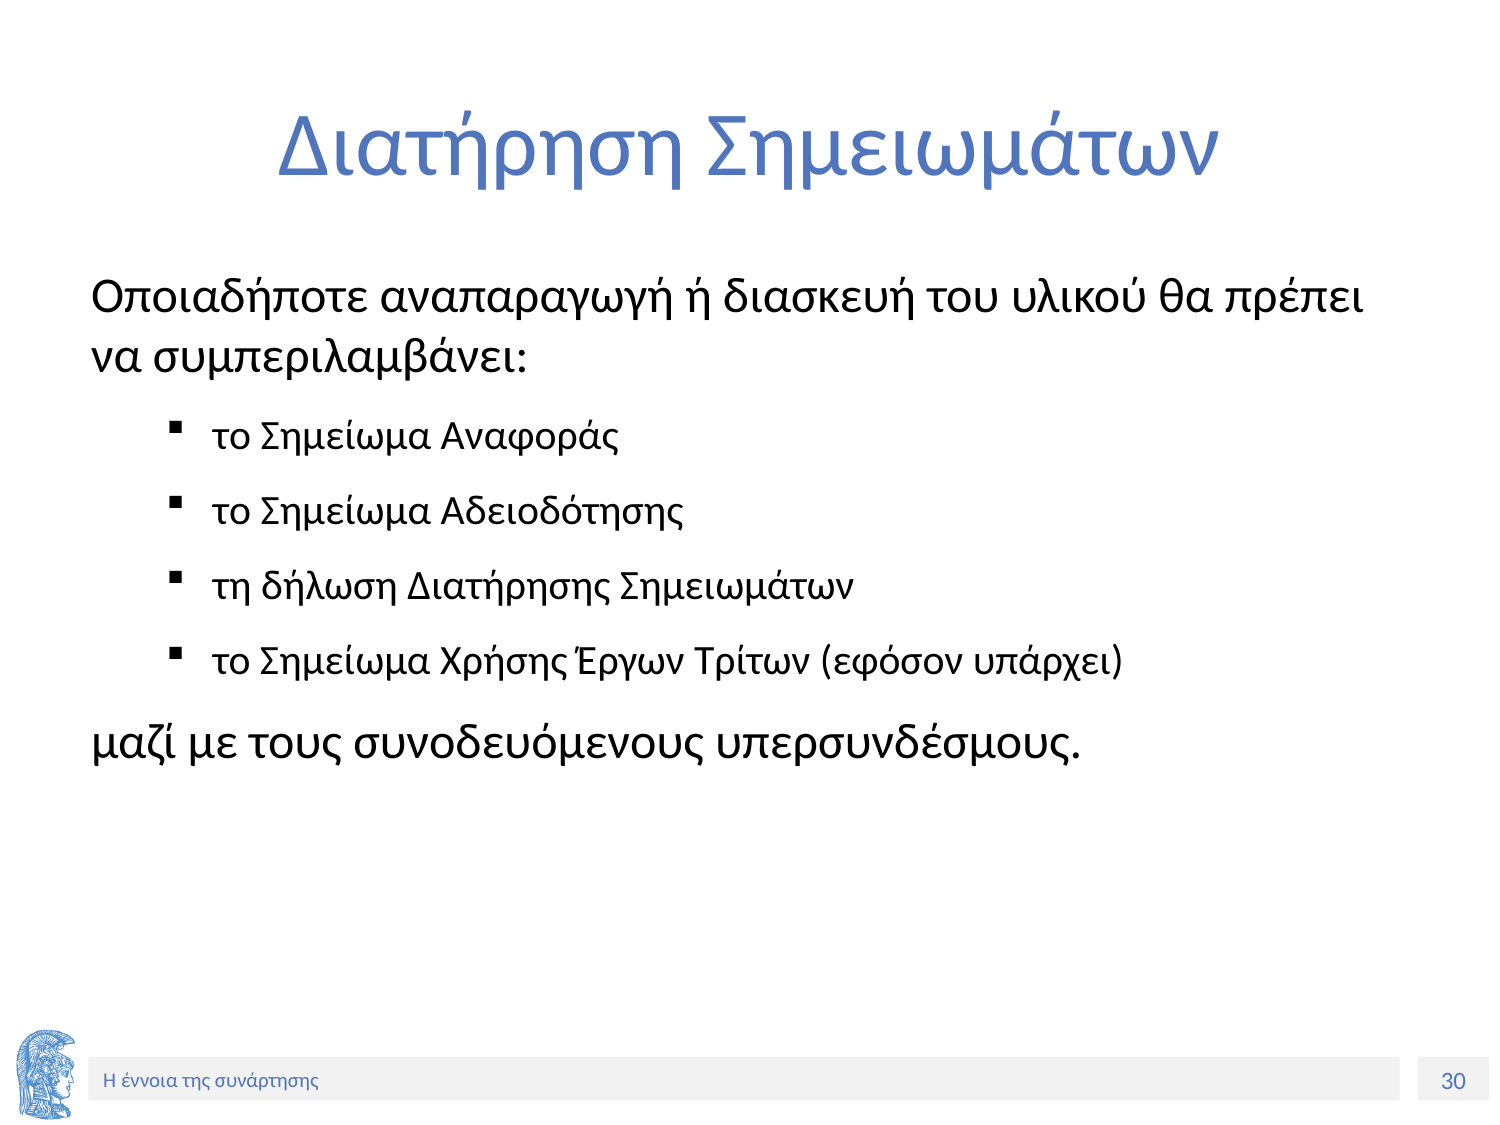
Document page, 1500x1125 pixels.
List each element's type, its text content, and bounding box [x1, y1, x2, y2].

picture [9, 1026, 81, 1120]
list Οποιαδήποτε αναπαραγωγή ή διασκευή του υλικού θα πρέπει να συμπεριλαμβάνει: το Σημείωμα Αναφοράς το Σημείωμα Αδειοδότησης τη δήλωση Διατήρησης Σημειωμάτων το Σημείωμα Χρήσης Έργων Τρίτων (εφόσον υπάρχει) μαζί με τους συνοδευόμενους υπερσυνδέσμους. [76, 255, 1427, 998]
title Διατήρηση Σημειωμάτων [75, 45, 1425, 233]
